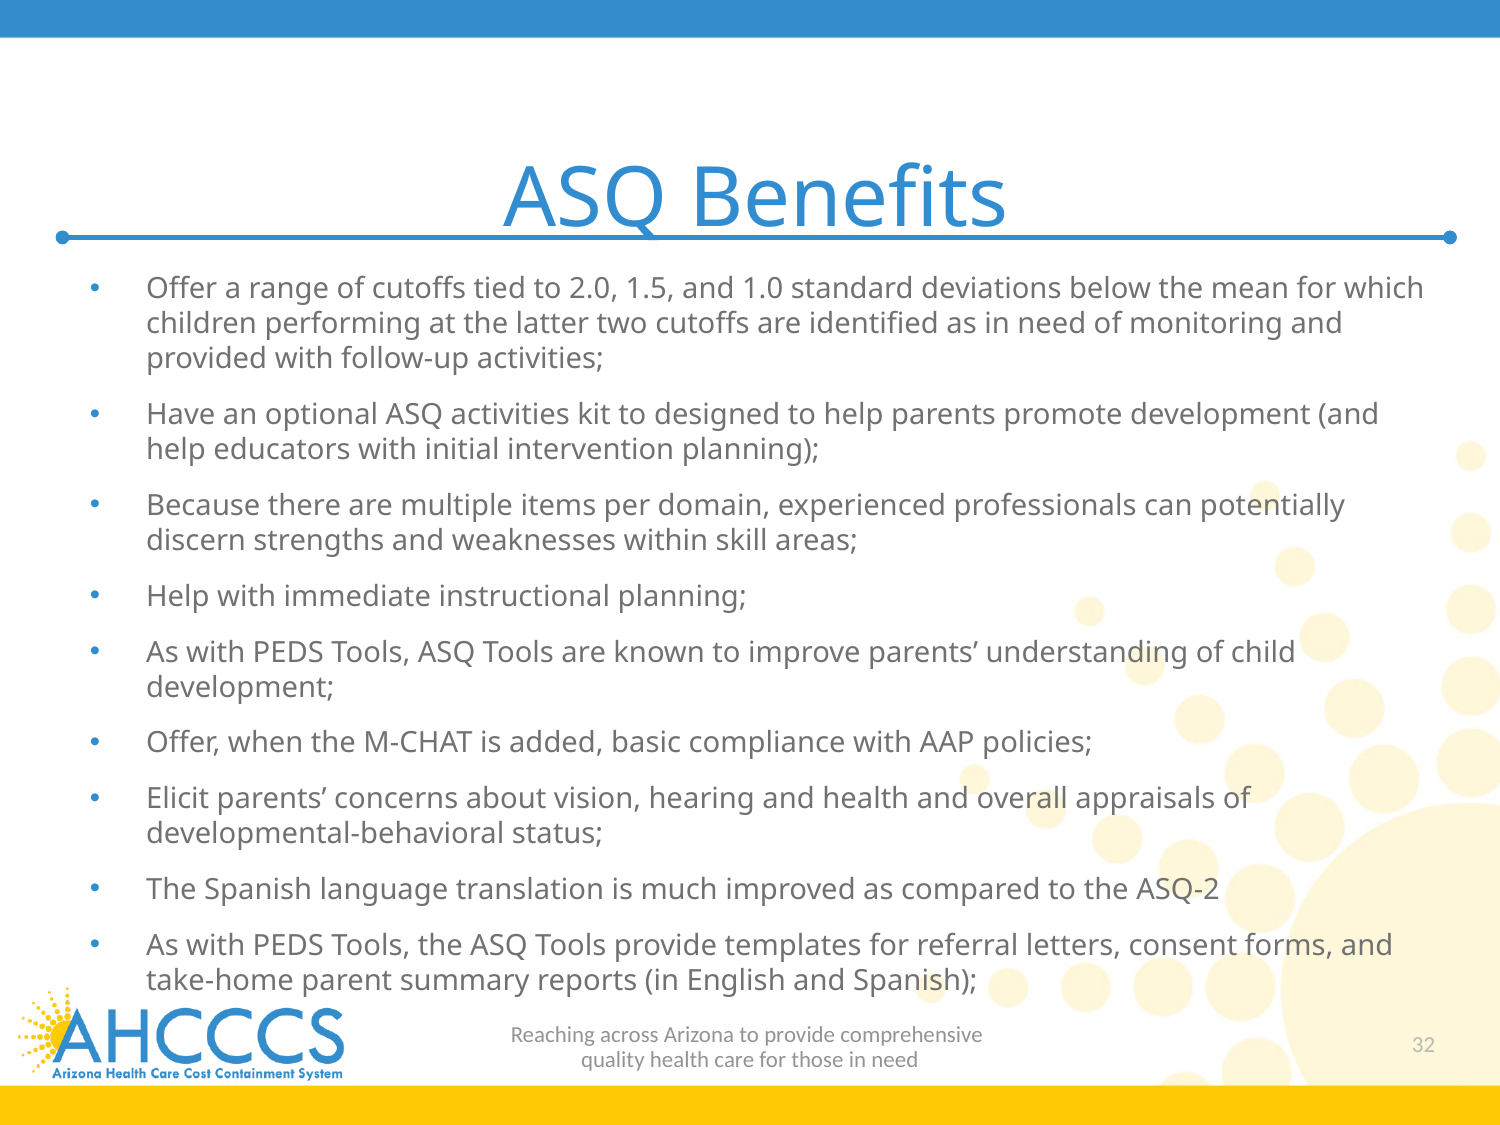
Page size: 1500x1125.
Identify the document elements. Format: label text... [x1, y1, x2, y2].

list Offer a range of cutoffs tied to 2.0, 1.5, and 1.0 standard deviations below the mean for which children performing at the latter two cutoffs are identified as in need of monitoring and provided with follow-up activities; Have an optional ASQ activities kit to designed to help parents promote development (and help educators with initial intervention planning); Because there are multiple items per domain, experienced professionals can potentially discern strengths and weaknesses within skill areas; Help with immediate instructional planning; As with PEDS Tools, ASQ Tools are known to improve parents’ understanding of child development; Offer, when the M-CHAT is added, basic compliance with AAP policies; Elicit parents’ concerns about vision, hearing and health and overall appraisals of developmental-behavioral status; The Spanish language translation is much improved as compared to the ASQ-2 As with PEDS Tools, the ASQ Tools provide templates for referral letters, consent forms, and take-home parent summary reports (in English and Spanish); [75, 262, 1450, 980]
footer Reaching across Arizona to provide comprehensive quality health care for those in need [0, 1016, 1500, 1079]
picture [0, 1079, 1500, 1125]
title ASQ Benefits [75, 50, 1438, 250]
picture [0, 0, 1500, 1016]
